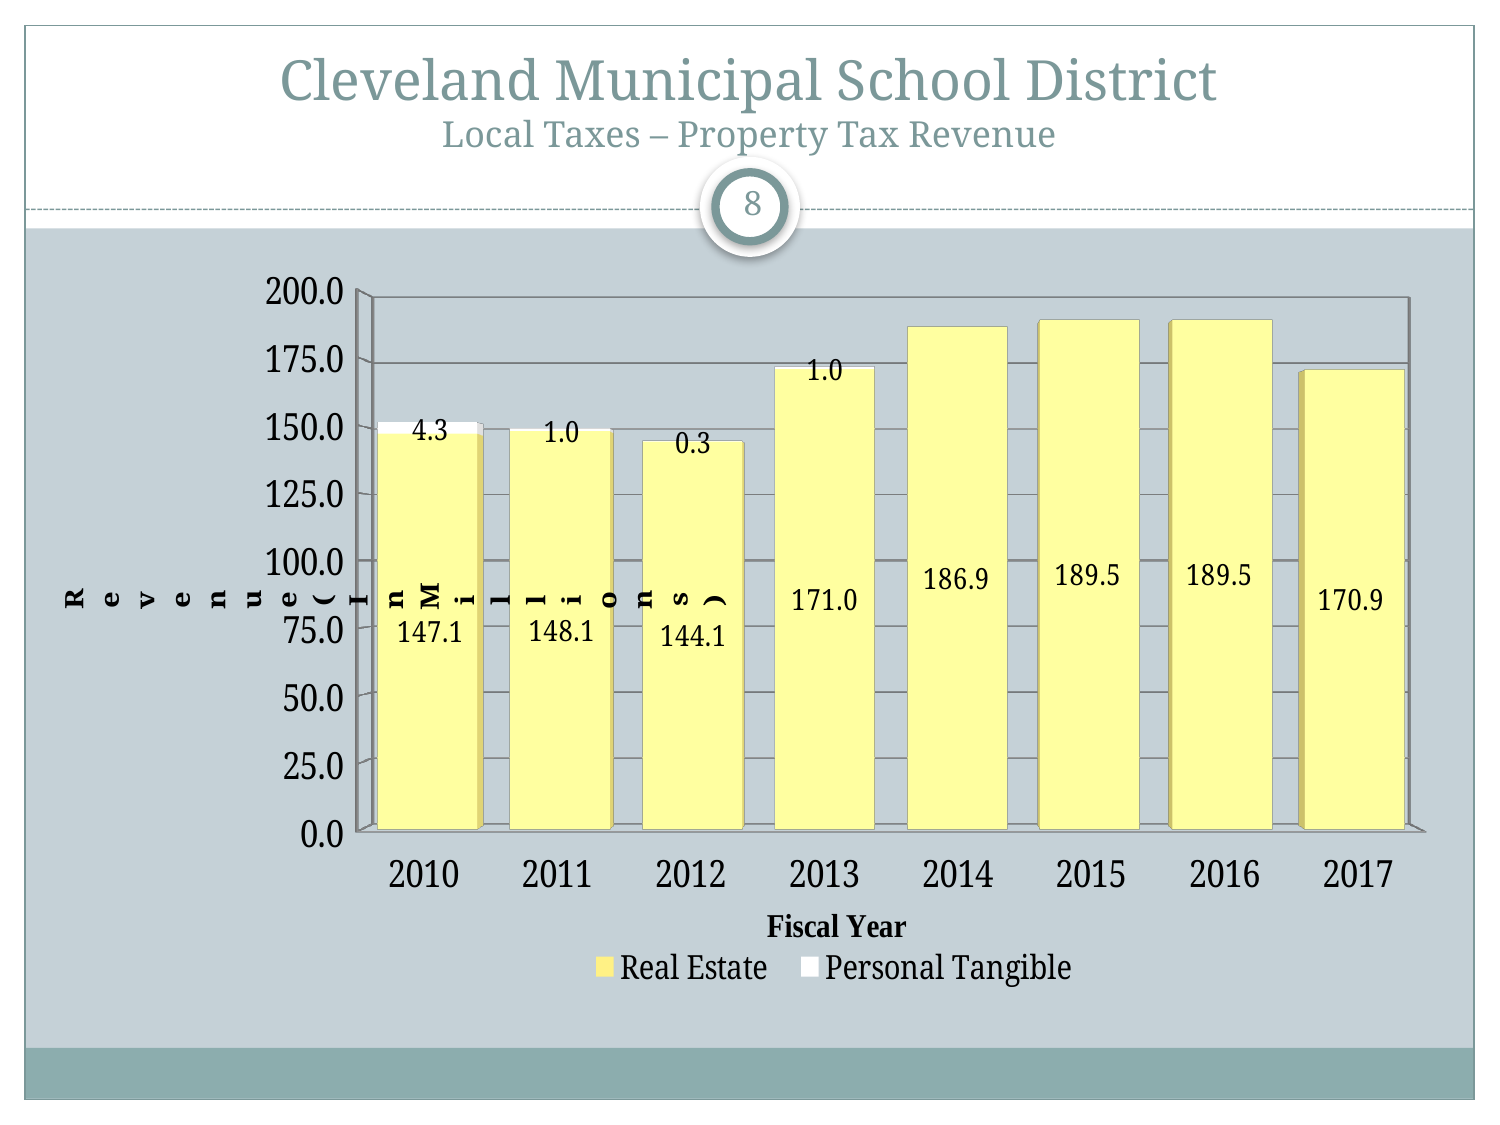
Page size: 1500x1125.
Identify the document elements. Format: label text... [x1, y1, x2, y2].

chart [49, 250, 1445, 1001]
title Cleveland Municipal School District Local Taxes – Property Tax Revenue [49, 37, 1450, 162]
slide_number 8 [715, 168, 791, 241]
